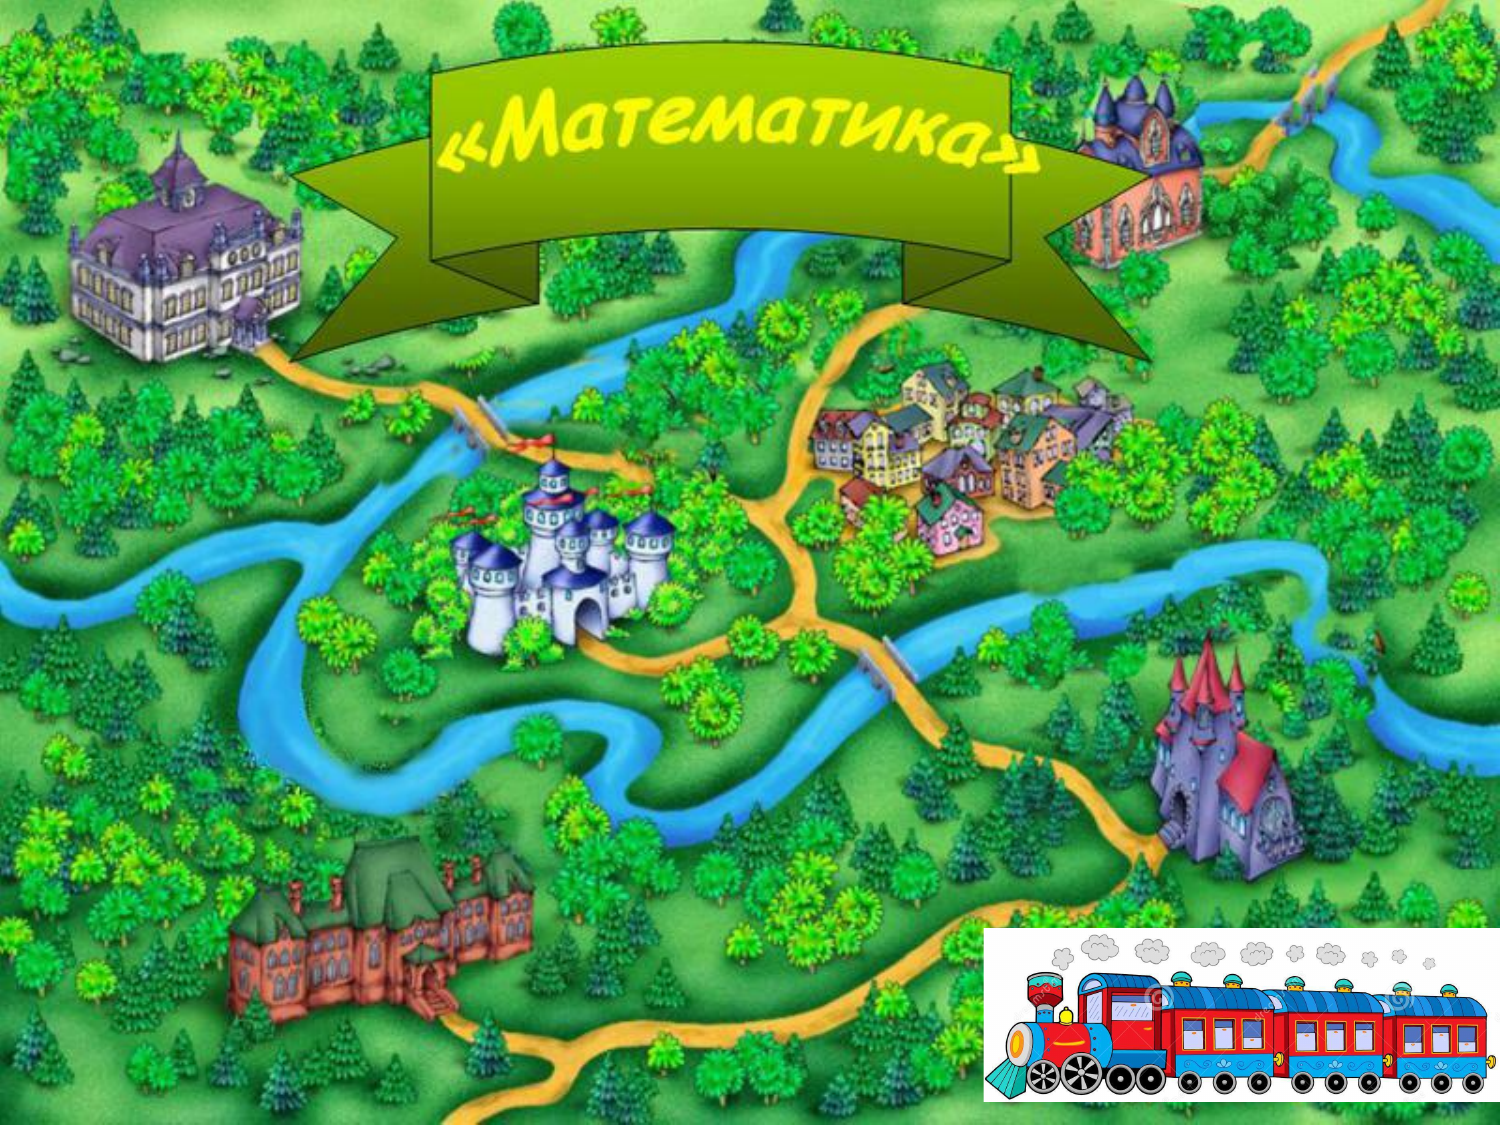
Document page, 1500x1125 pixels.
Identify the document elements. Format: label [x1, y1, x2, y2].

list [0, 0, 1500, 1125]
picture [983, 928, 1500, 1102]
